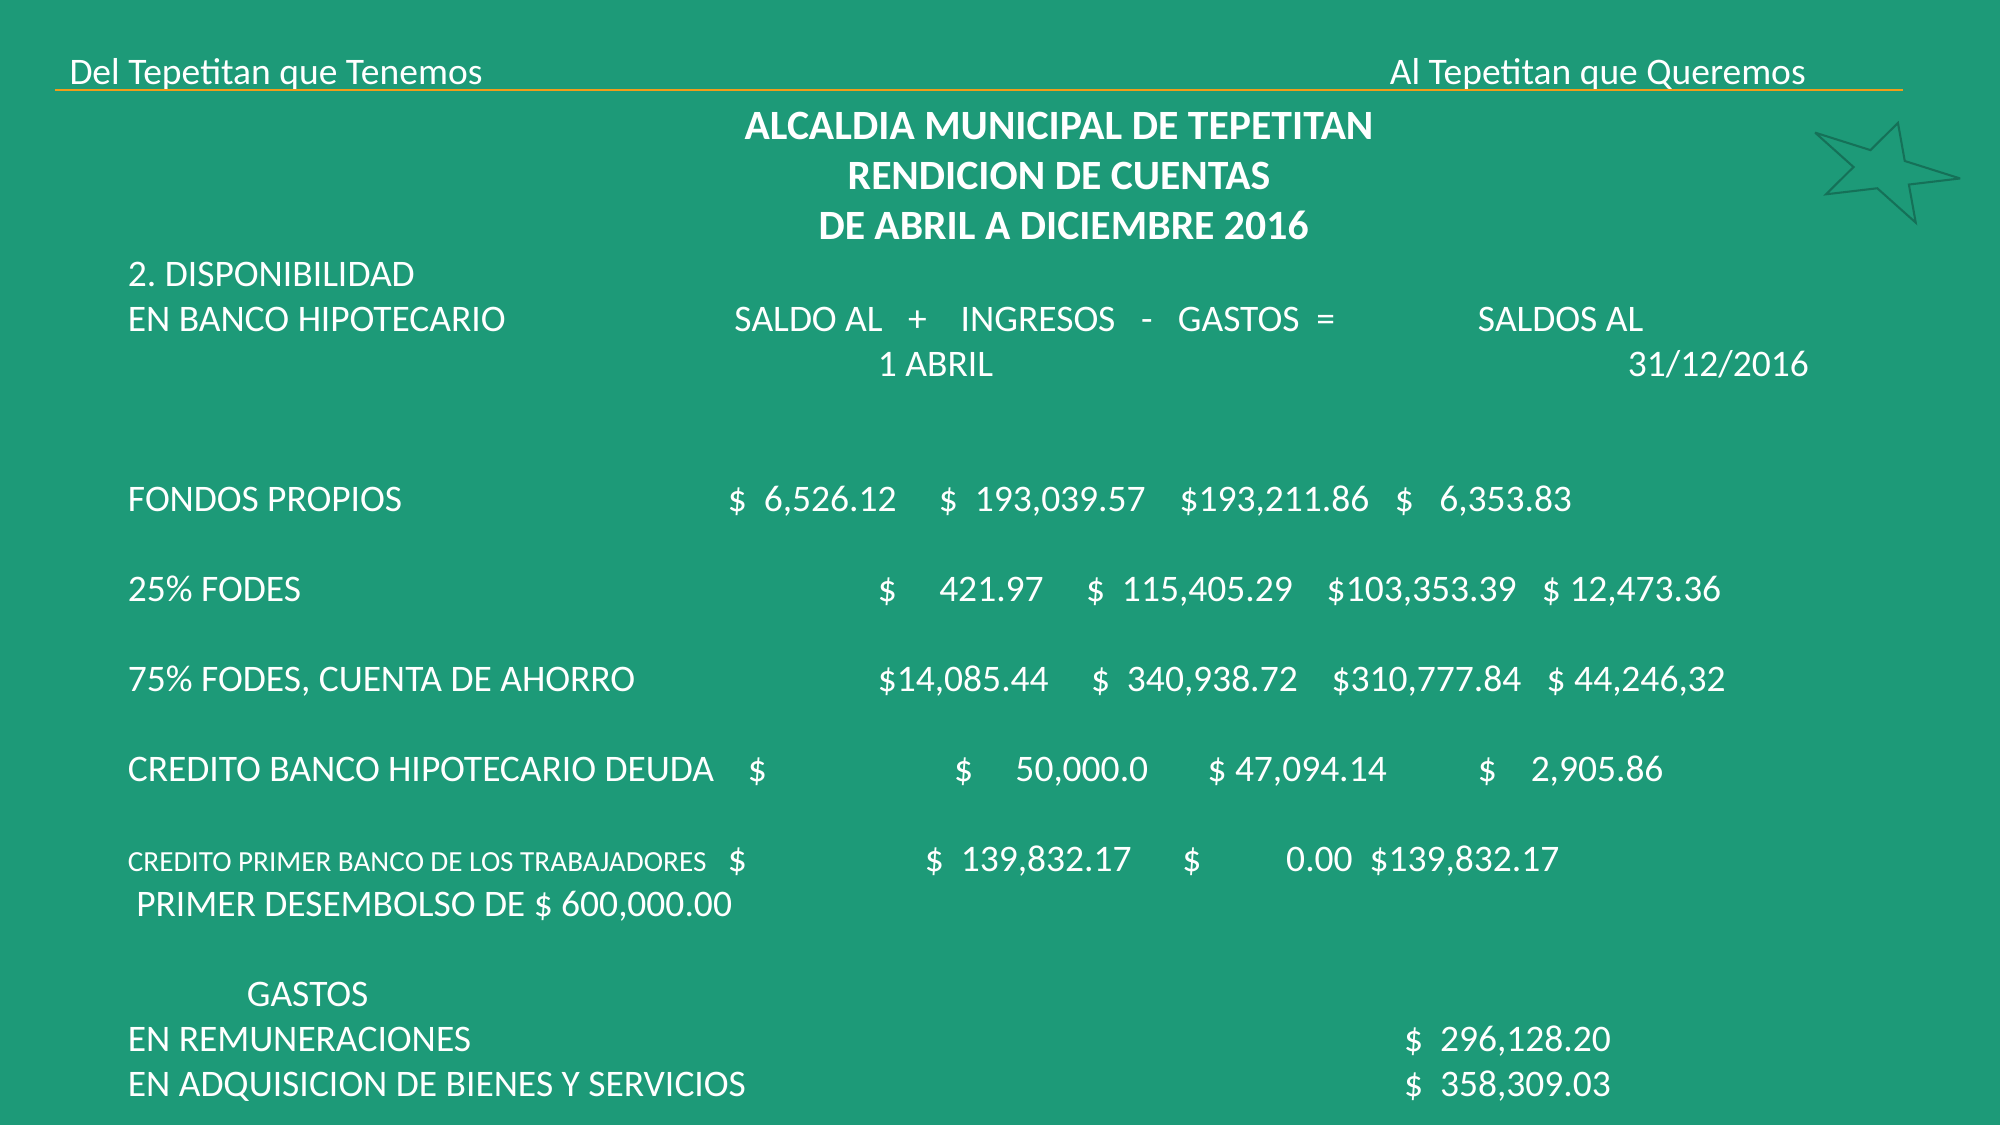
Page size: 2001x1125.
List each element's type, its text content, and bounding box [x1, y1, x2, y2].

text_box ALCALDIA MUNICIPAL DE TEPETITAN RENDICION DE CUENTAS DE ABRIL A DICIEMBRE 2016 [685, 91, 1443, 241]
text_box [1814, 120, 1961, 226]
text_box Del Tepetitan que Tenemos [54, 40, 622, 89]
text_box 2. DISPONIBILIDAD EN BANCO HIPOTECARIO SALDO AL + INGRESOS - GASTOS = SALDOS AL 1 ABRIL 31/12/2016 FONDOS PROPIOS $ 6,526.12 $ 193,039.57 $193,211.86 $ 6,353.83 25% FODES $ 421.97 $ 115,405.29 $103,353.39 $ 12,473.36 75% FODES, CUENTA DE AHORRO $14,085.44 $ 340,938.72 $310,777.84 $ 44,246,32 CREDITO BANCO HIPOTECARIO DEUDA $ $ 50,000.0 $ 47,094.14 $ 2,905.86 CREDITO PRIMER BANCO DE LOS TRABAJADORES $ $ 139,832.17 $ 0.00 $139,832.17 PRIMER DESEMBOLSO DE $ 600,000.00 GASTOS EN REMUNERACIONES $ 296,128.20 EN ADQUISICION DE BIENES Y SERVICIOS $ 358,309.03 [113, 241, 1877, 1125]
text_box Al Tepetitan que Queremos [1375, 40, 1961, 100]
text_box Del Tepetitan que Tenemos [54, 91, 622, 100]
